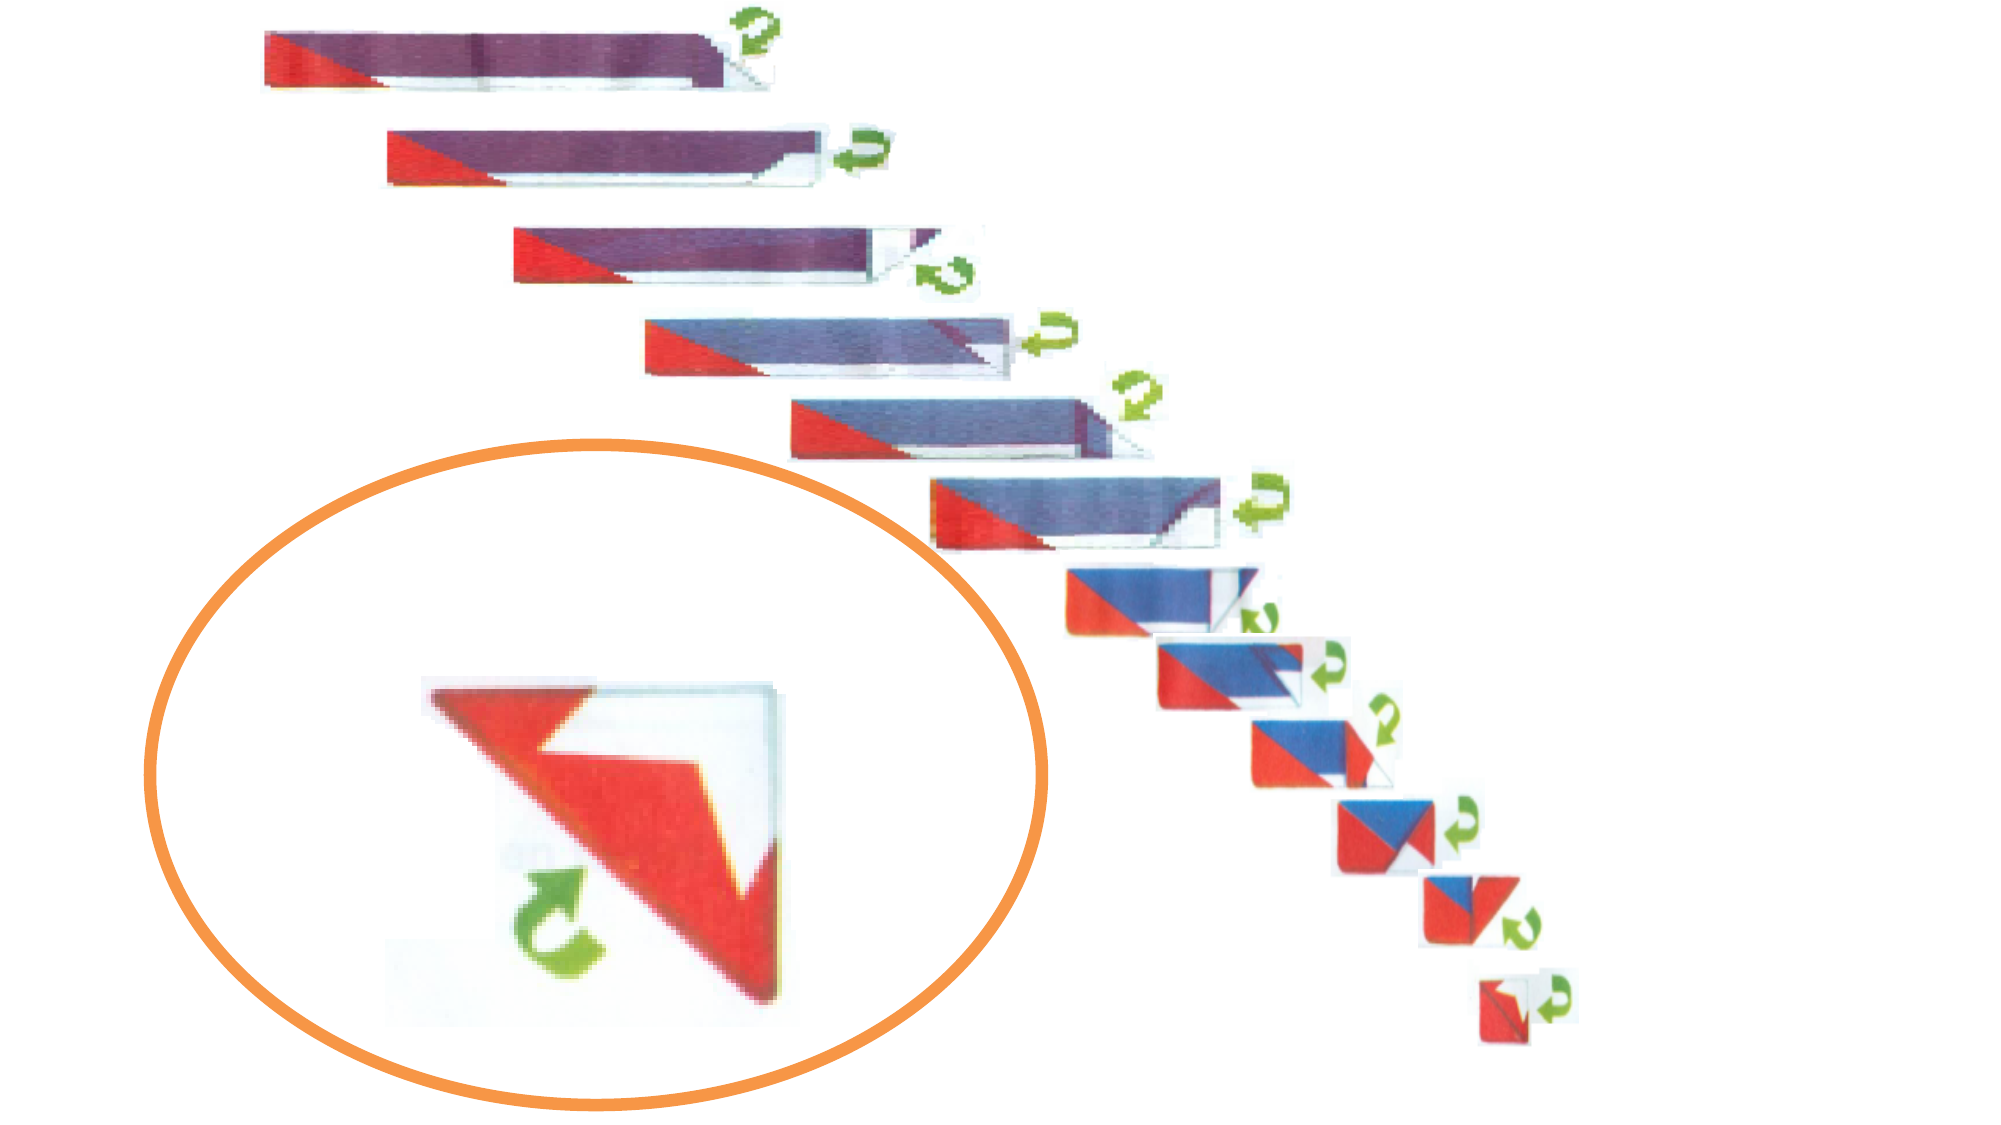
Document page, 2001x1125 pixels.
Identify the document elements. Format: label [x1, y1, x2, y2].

picture [503, 211, 987, 303]
picture [638, 306, 1580, 1059]
picture [385, 632, 847, 1036]
picture [378, 120, 906, 209]
picture [260, 1, 788, 103]
text_box [147, 442, 1045, 1108]
